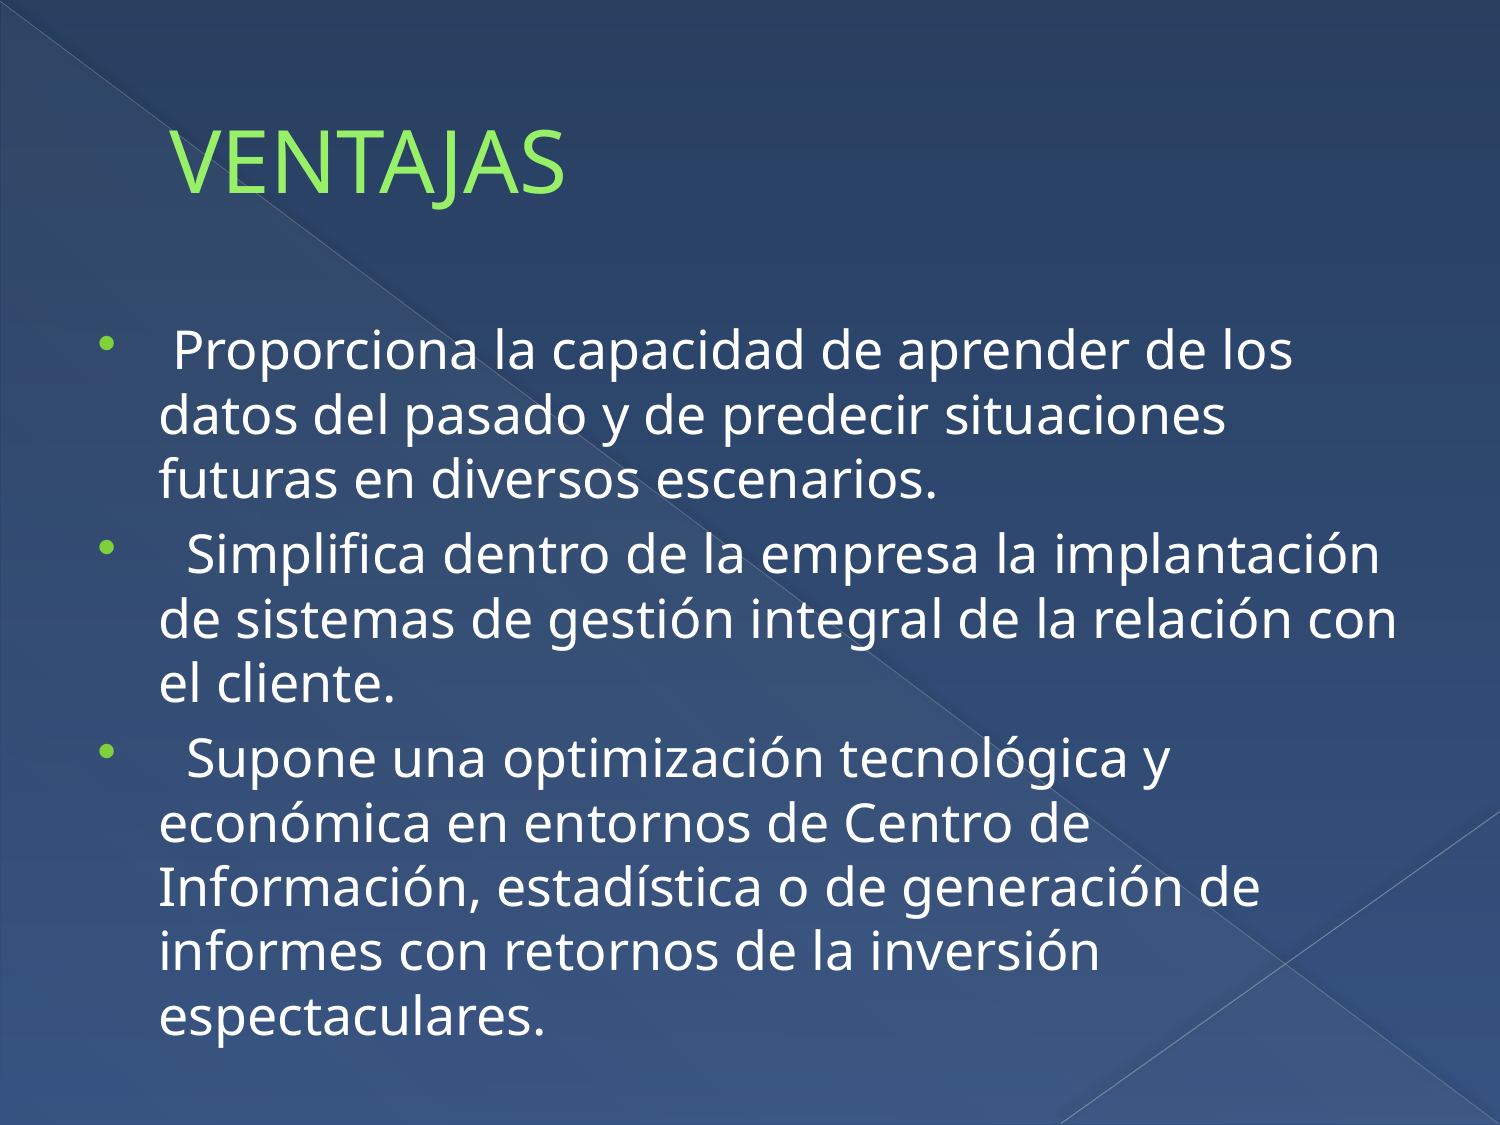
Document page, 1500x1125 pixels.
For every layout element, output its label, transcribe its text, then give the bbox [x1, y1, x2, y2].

title VENTAJAS [75, 43, 1425, 274]
list Proporciona la capacidad de aprender de los datos del pasado y de predecir situaciones futuras en diversos escenarios. Simplifica dentro de la empresa la implantación de sistemas de gestión integral de la relación con el cliente. Supone una optimización tecnológica y económica en entornos de Centro de Información, estadística o de generación de informes con retornos de la inversión espectaculares. [75, 308, 1425, 1059]
